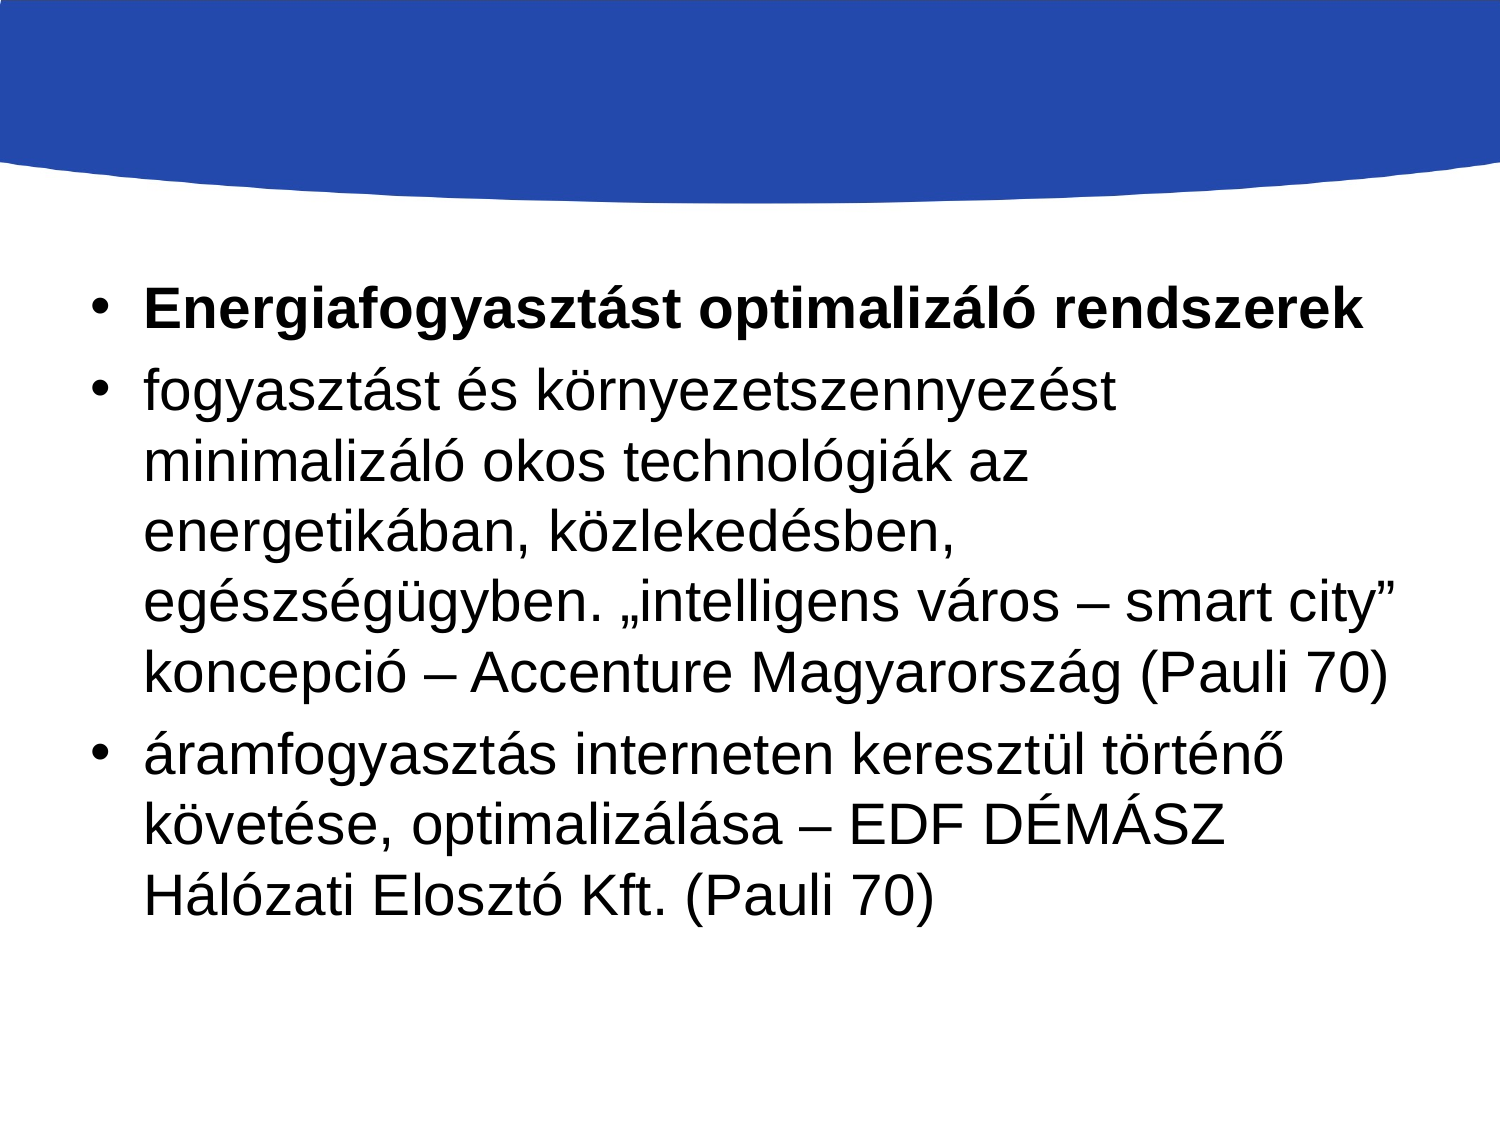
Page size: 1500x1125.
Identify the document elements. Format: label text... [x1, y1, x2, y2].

picture [0, 0, 1500, 1125]
list Energiafogyasztást optimalizáló rendszerek fogyasztást és környezetszennyezést minimalizáló okos technológiák az energetikában, közlekedésben, egészségügyben. „intelligens város – smart city” koncepció – Accenture Magyarország (Pauli 70) áramfogyasztás interneten keresztül történő követése, optimalizálása – EDF DÉMÁSZ Hálózati Elosztó Kft. (Pauli 70) [75, 262, 1425, 1005]
